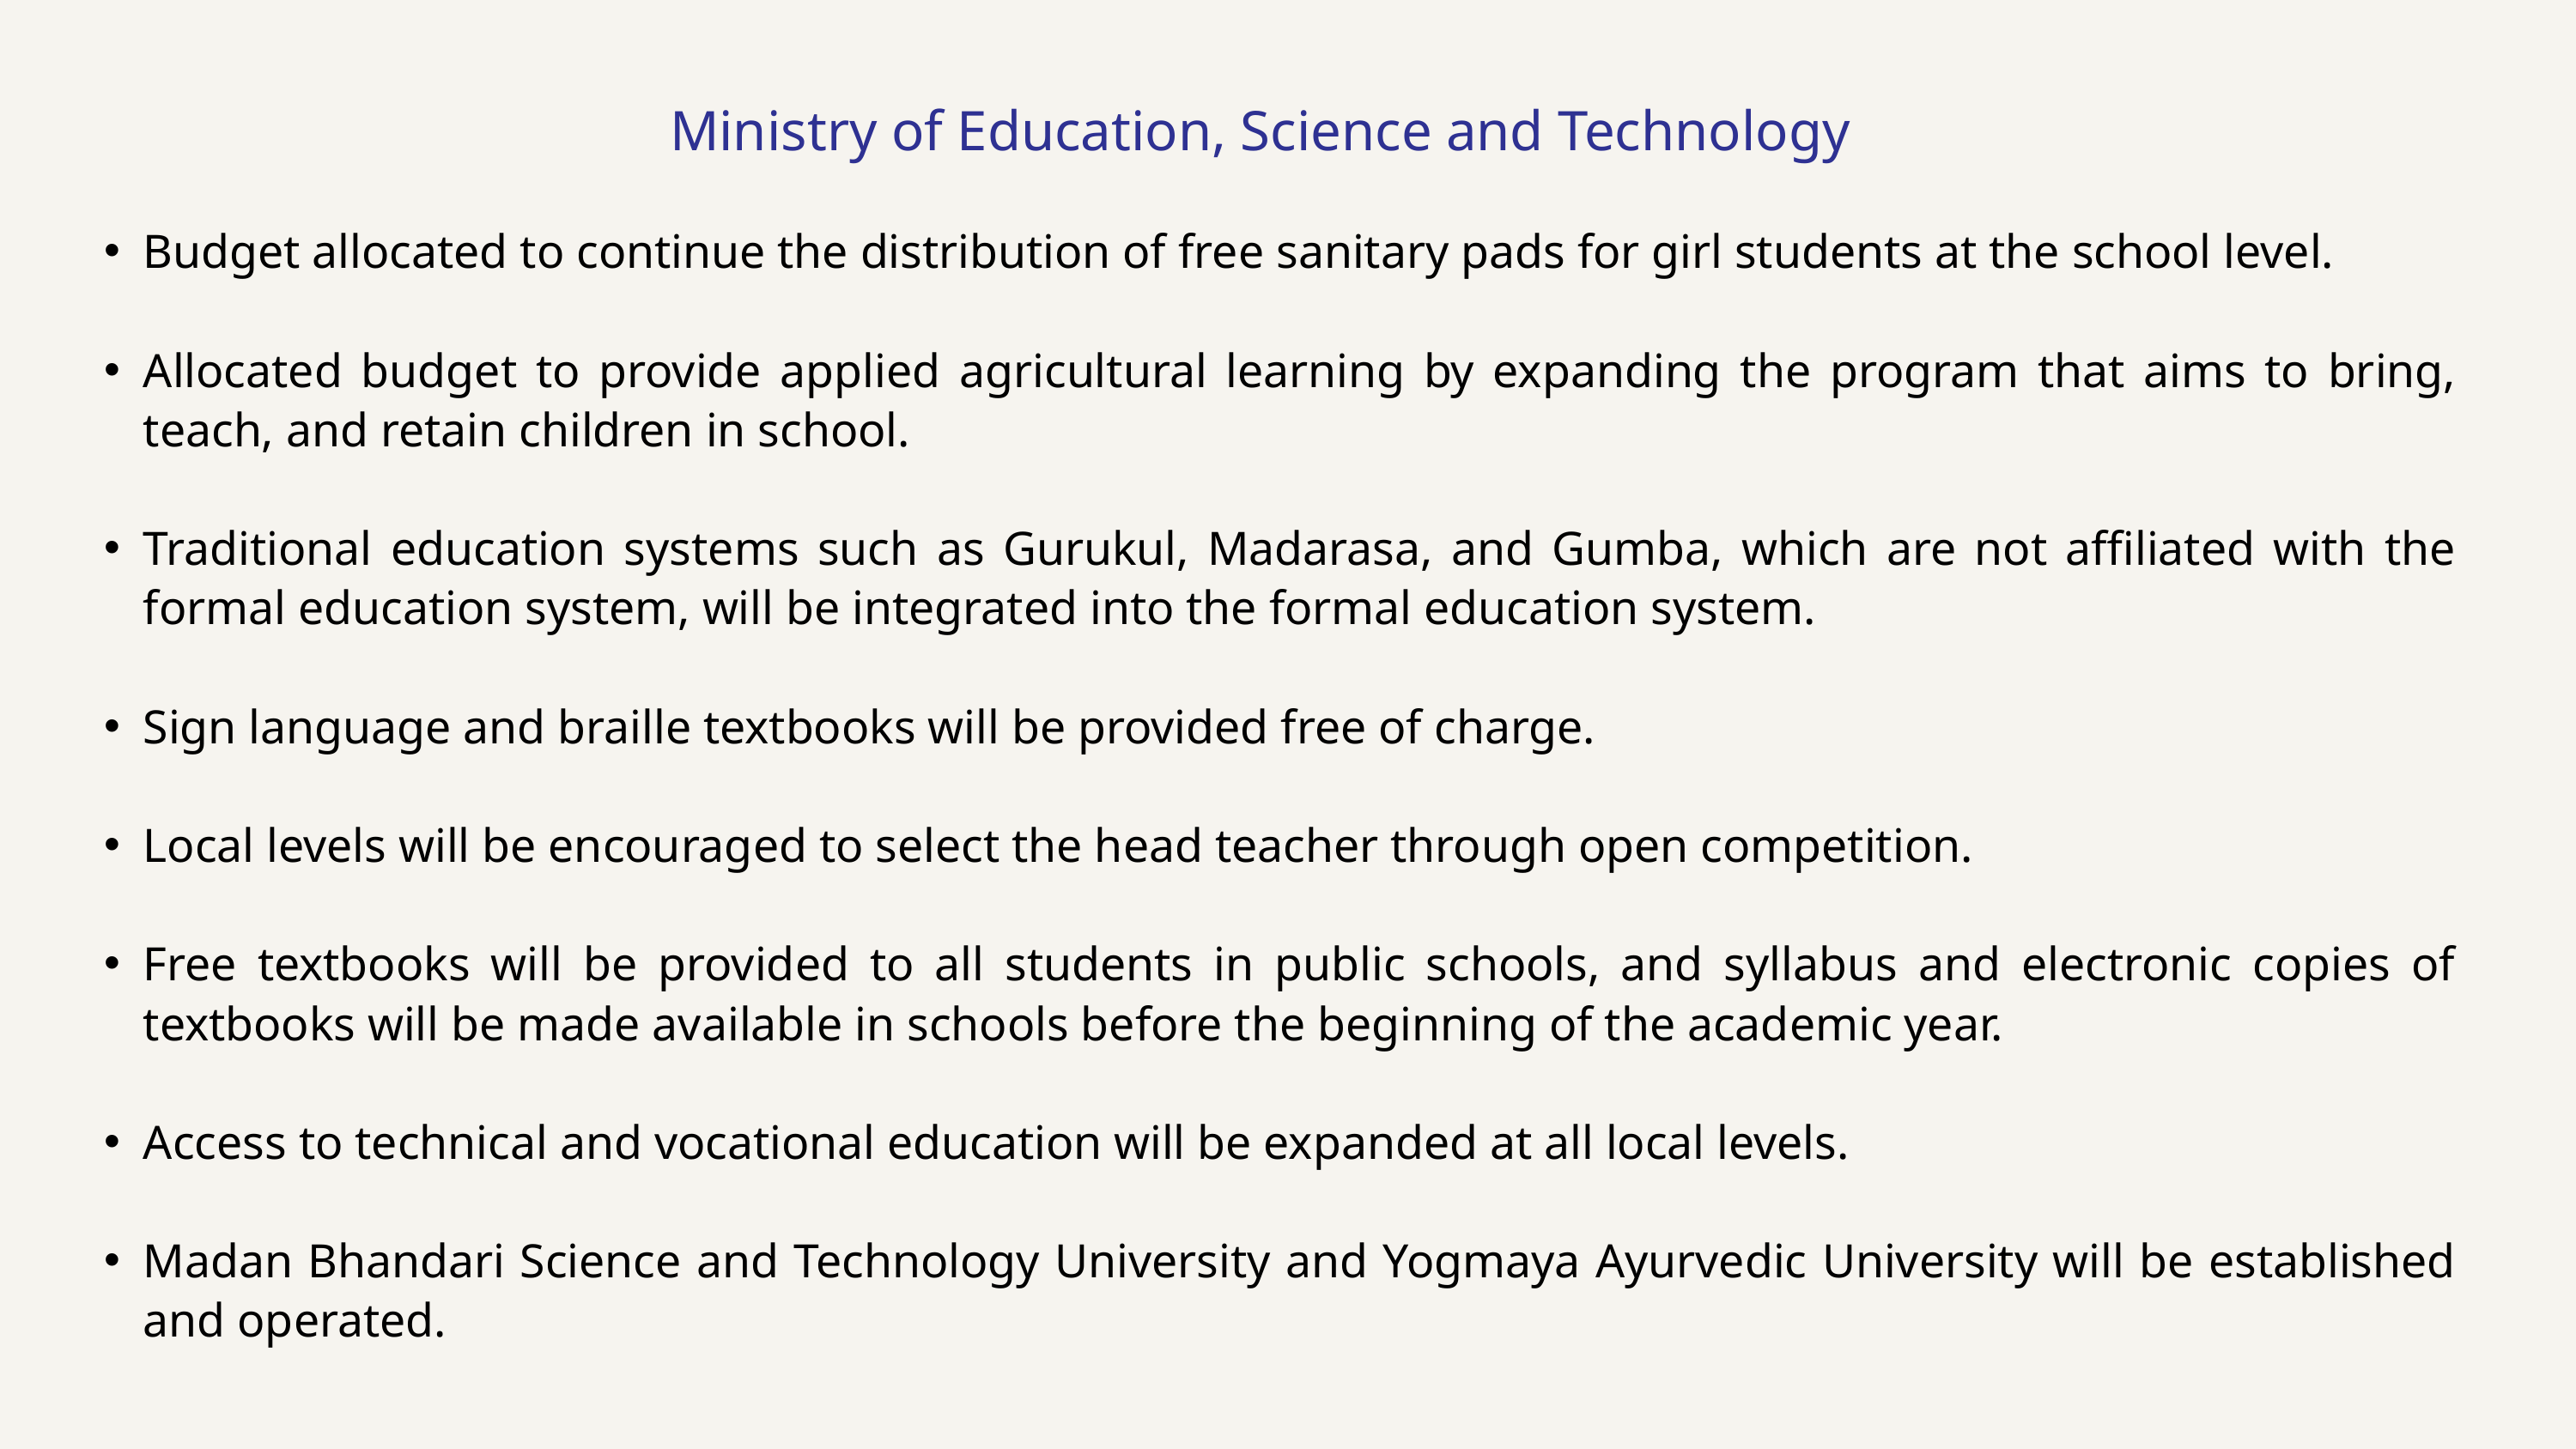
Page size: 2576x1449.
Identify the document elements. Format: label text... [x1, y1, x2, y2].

text_box Ministry of Education, Science and Technology Budget allocated to continue the distribution of free sanitary pads for girl students at the school level. Allocated budget to provide applied agricultural learning by expanding the program that aims to bring, teach, and retain children in school. Traditional education systems such as Gurukul, Madarasa, and Gumba, which are not affiliated with the formal education system, will be integrated into the formal education system. Sign language and braille textbooks will be provided free of charge. Local levels will be encouraged to select the head teacher through open competition. Free textbooks will be provided to all students in public schools, and syllabus and electronic copies of textbooks will be made available in schools before the beginning of the academic year. Access to technical and vocational education will be expanded at all local levels. Madan Bhandari Science and Technology University and Yogmaya Ayurvedic University will be established and operated. [64, 91, 2456, 1347]
